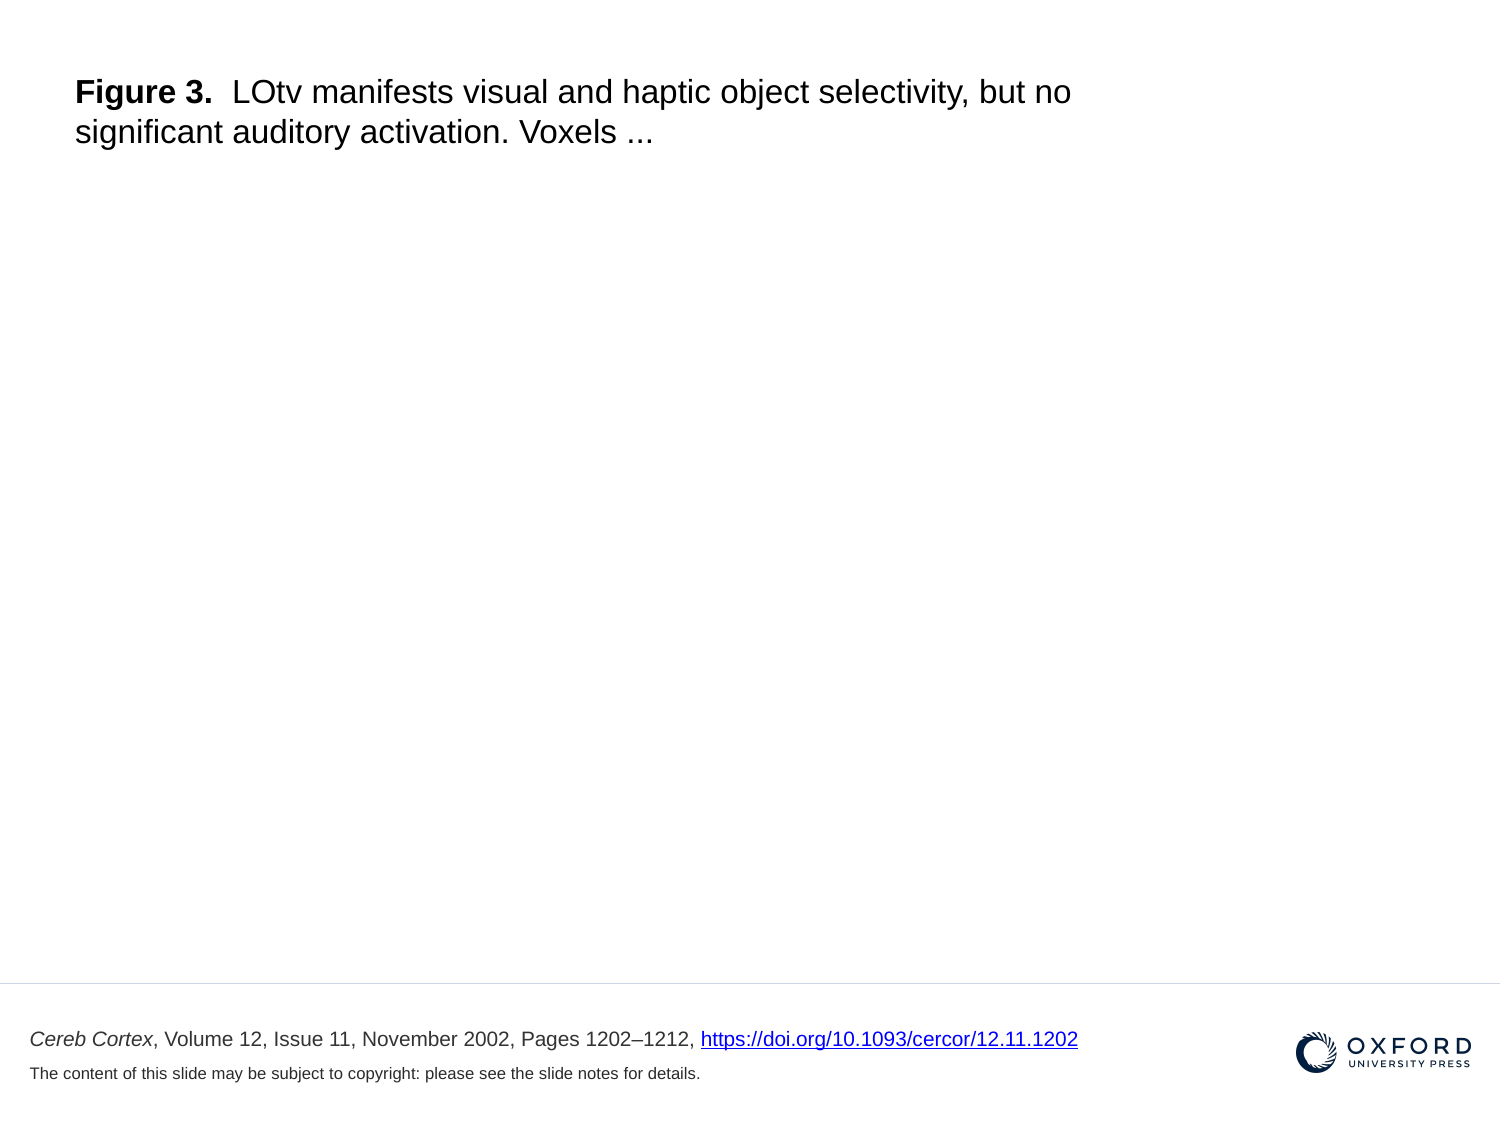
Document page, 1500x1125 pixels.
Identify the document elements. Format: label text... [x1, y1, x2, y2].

title Figure 3. LOtv manifests visual and haptic object selectivity, but no significant auditory activation. Voxels ... [75, 69, 1078, 171]
footer Cereb Cortex, Volume 12, Issue 11, November 2002, Pages 1202–1212, https://doi.org/10.1093/cercor/12.11.1202 The content of this slide may be subject to copyright: please see the slide notes for details. [0, 983, 1260, 1125]
picture [1296, 1032, 1471, 1073]
